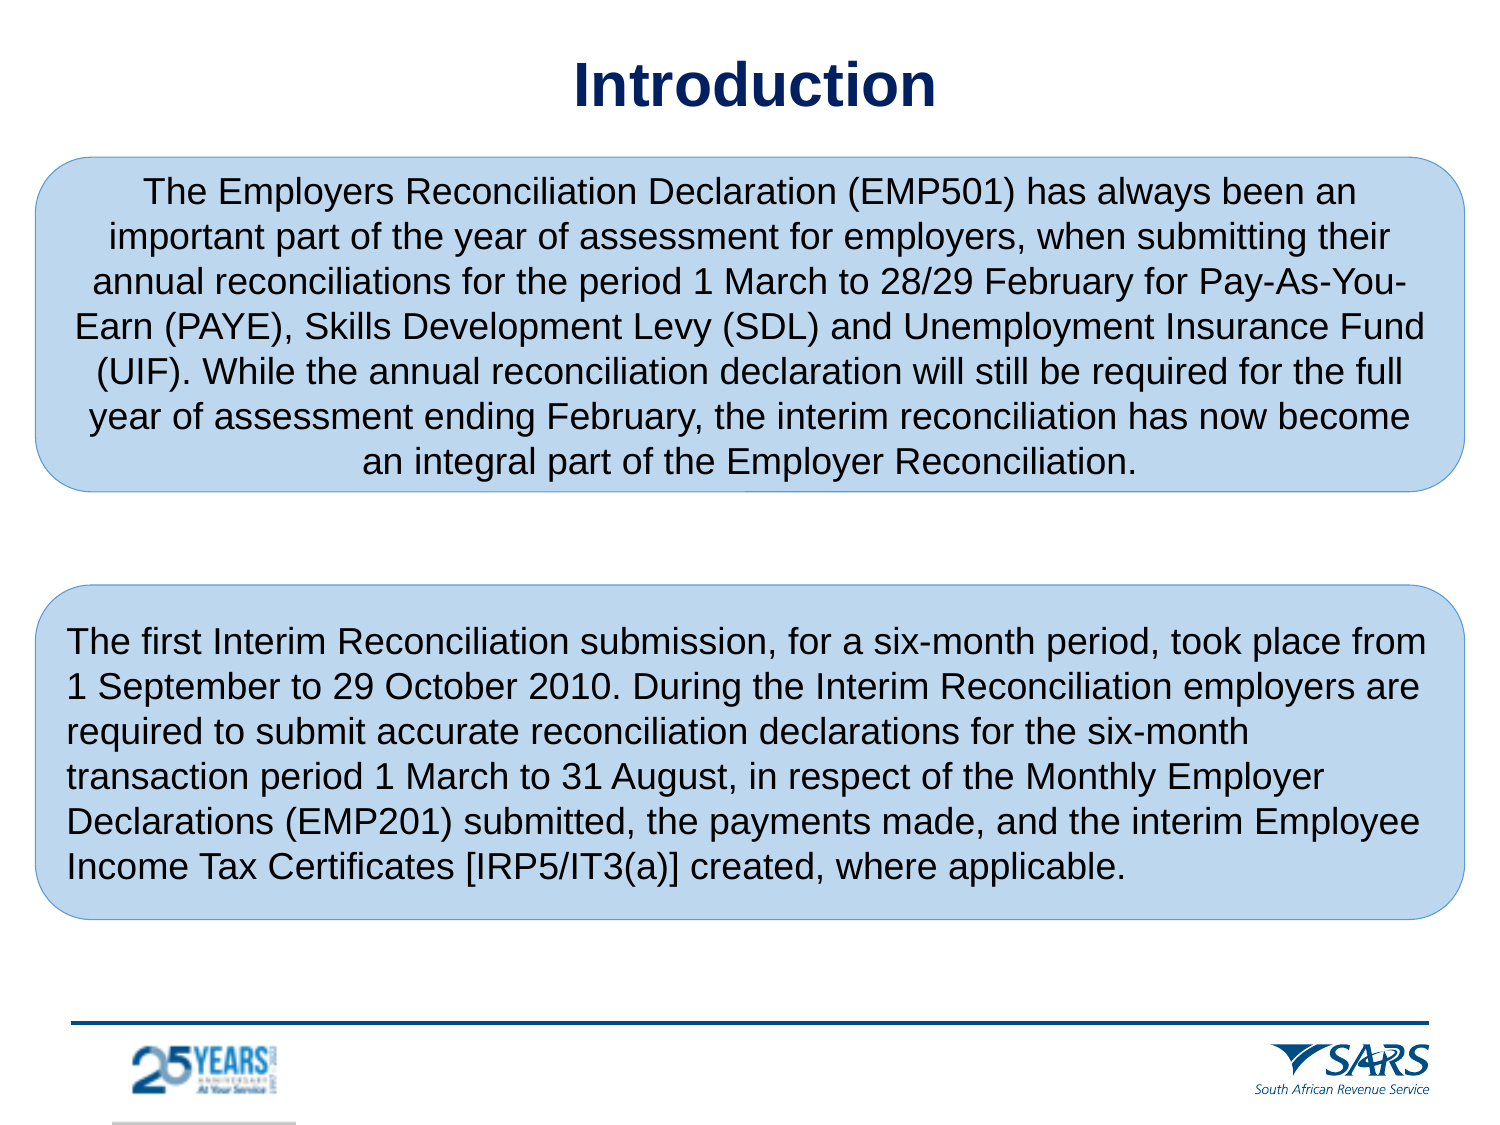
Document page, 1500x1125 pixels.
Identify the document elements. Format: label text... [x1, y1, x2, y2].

text_box The first Interim Reconciliation submission, for a six-month period, took place from 1 September to 29 October 2010. During the Interim Reconciliation employers are required to submit accurate reconciliation declarations for the six-month transaction period 1 March to 31 August, in respect of the Monthly Employer Declarations (EMP201) submitted, the payments made, and the interim Employee Income Tax Certificates [IRP5/IT3(a)] created, where applicable. [34, 584, 1466, 921]
picture [112, 1028, 296, 1125]
title Introduction [75, 45, 1438, 128]
text_box The Employers Reconciliation Declaration (EMP501) has always been an important part of the year of assessment for employers, when submitting their annual reconciliations for the period 1 March to 28/29 February for Pay-As-You-Earn (PAYE), Skills Development Levy (SDL) and Unemployment Insurance Fund (UIF). While the annual reconciliation declaration will still be required for the full year of assessment ending February, the interim reconciliation has now become an integral part of the Employer Reconciliation. [34, 156, 1466, 493]
